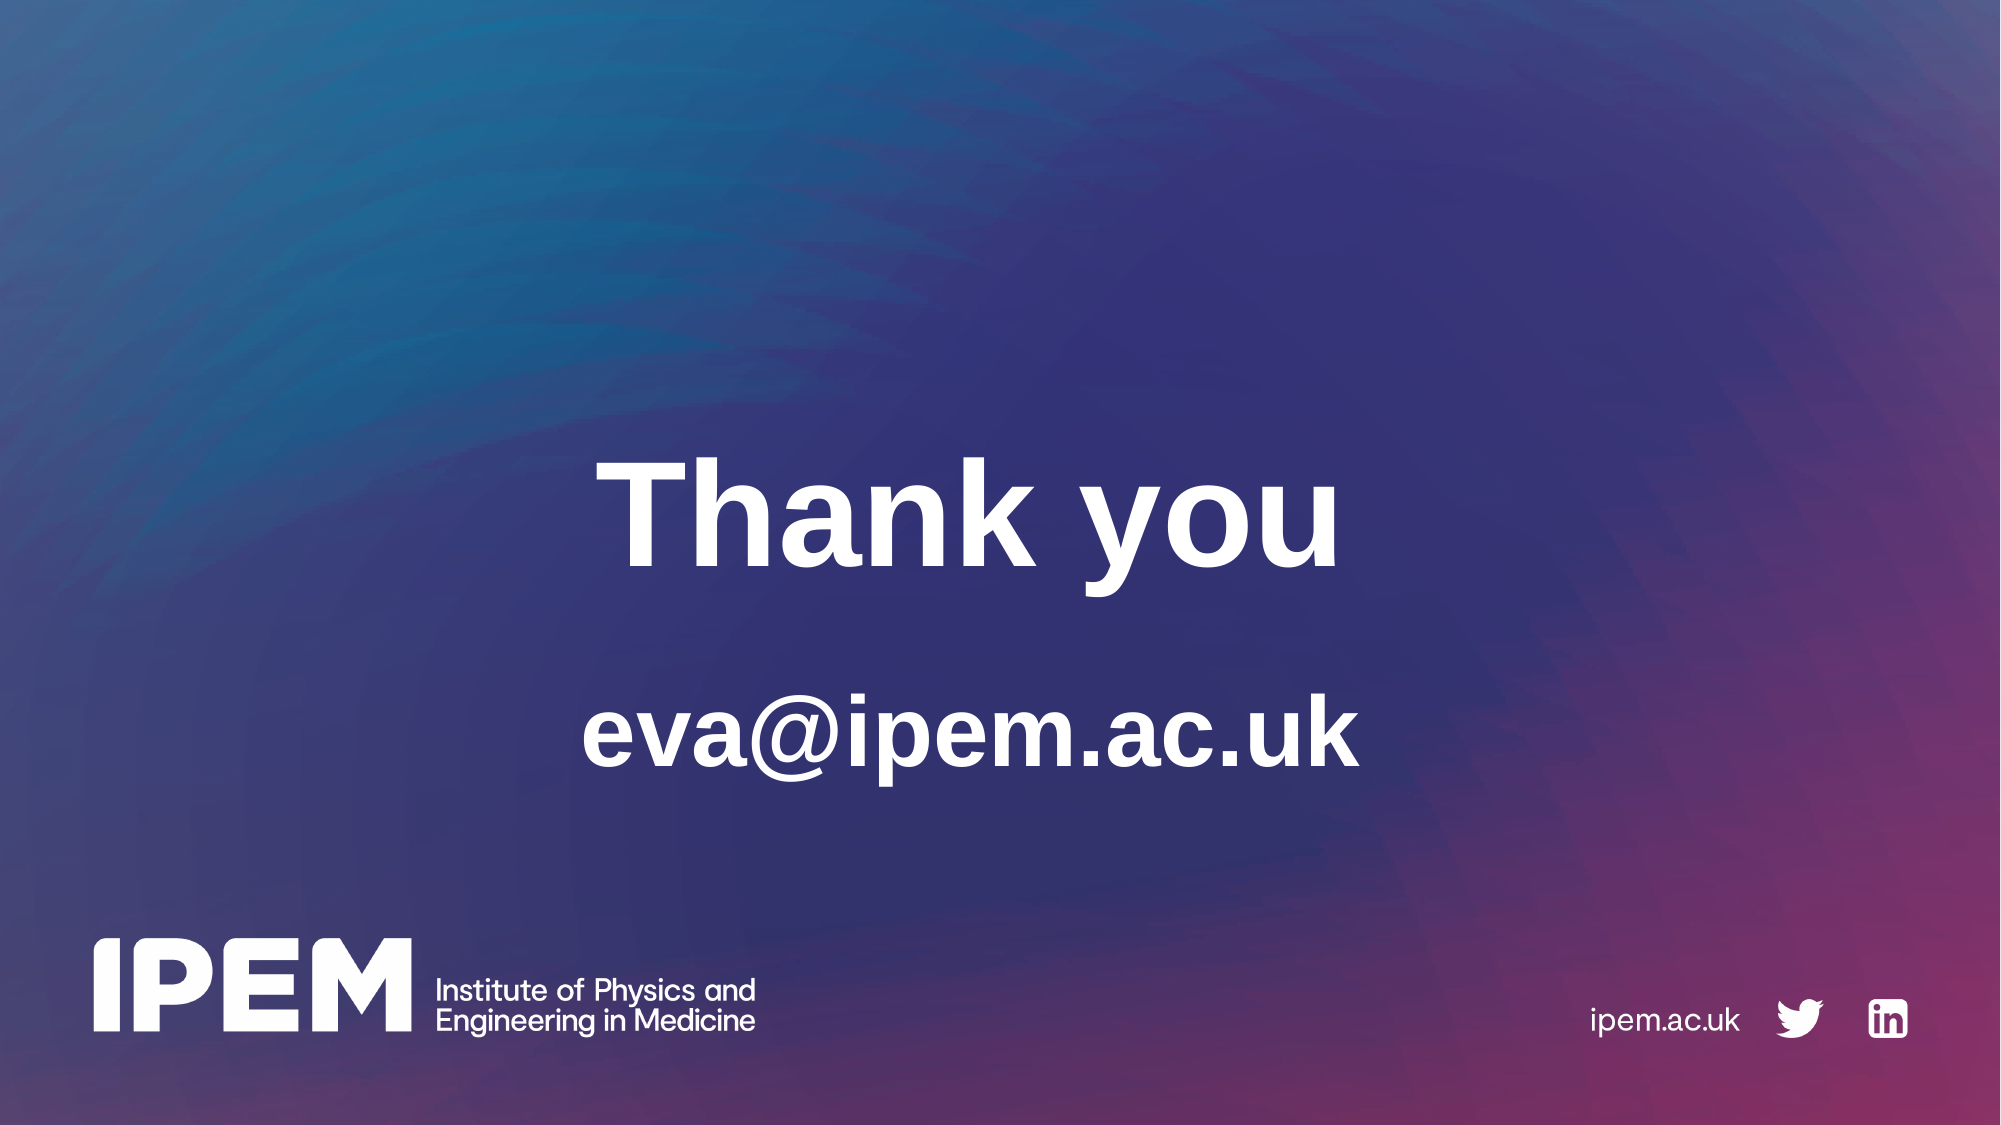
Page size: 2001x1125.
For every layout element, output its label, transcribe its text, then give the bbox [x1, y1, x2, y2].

title Thank you eva@ipem.ac.uk [220, 236, 1721, 646]
picture [0, 0, 2001, 1125]
